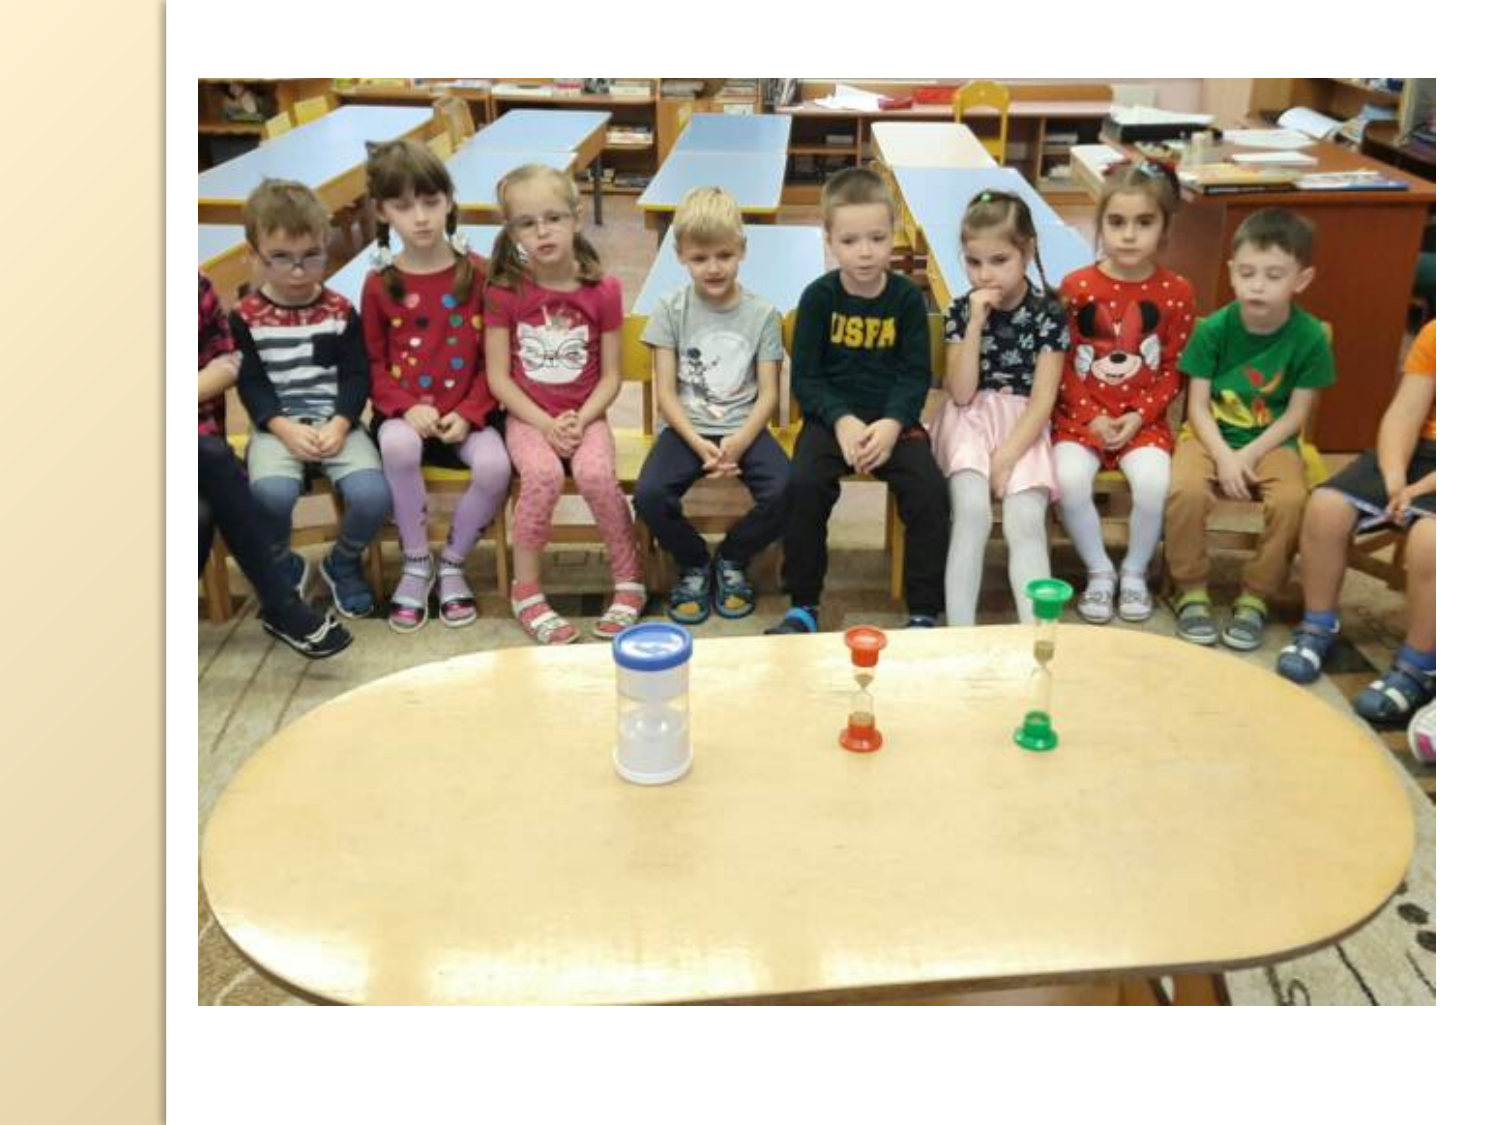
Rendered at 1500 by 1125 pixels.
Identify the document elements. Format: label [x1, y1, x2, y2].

picture [198, 77, 1436, 1006]
